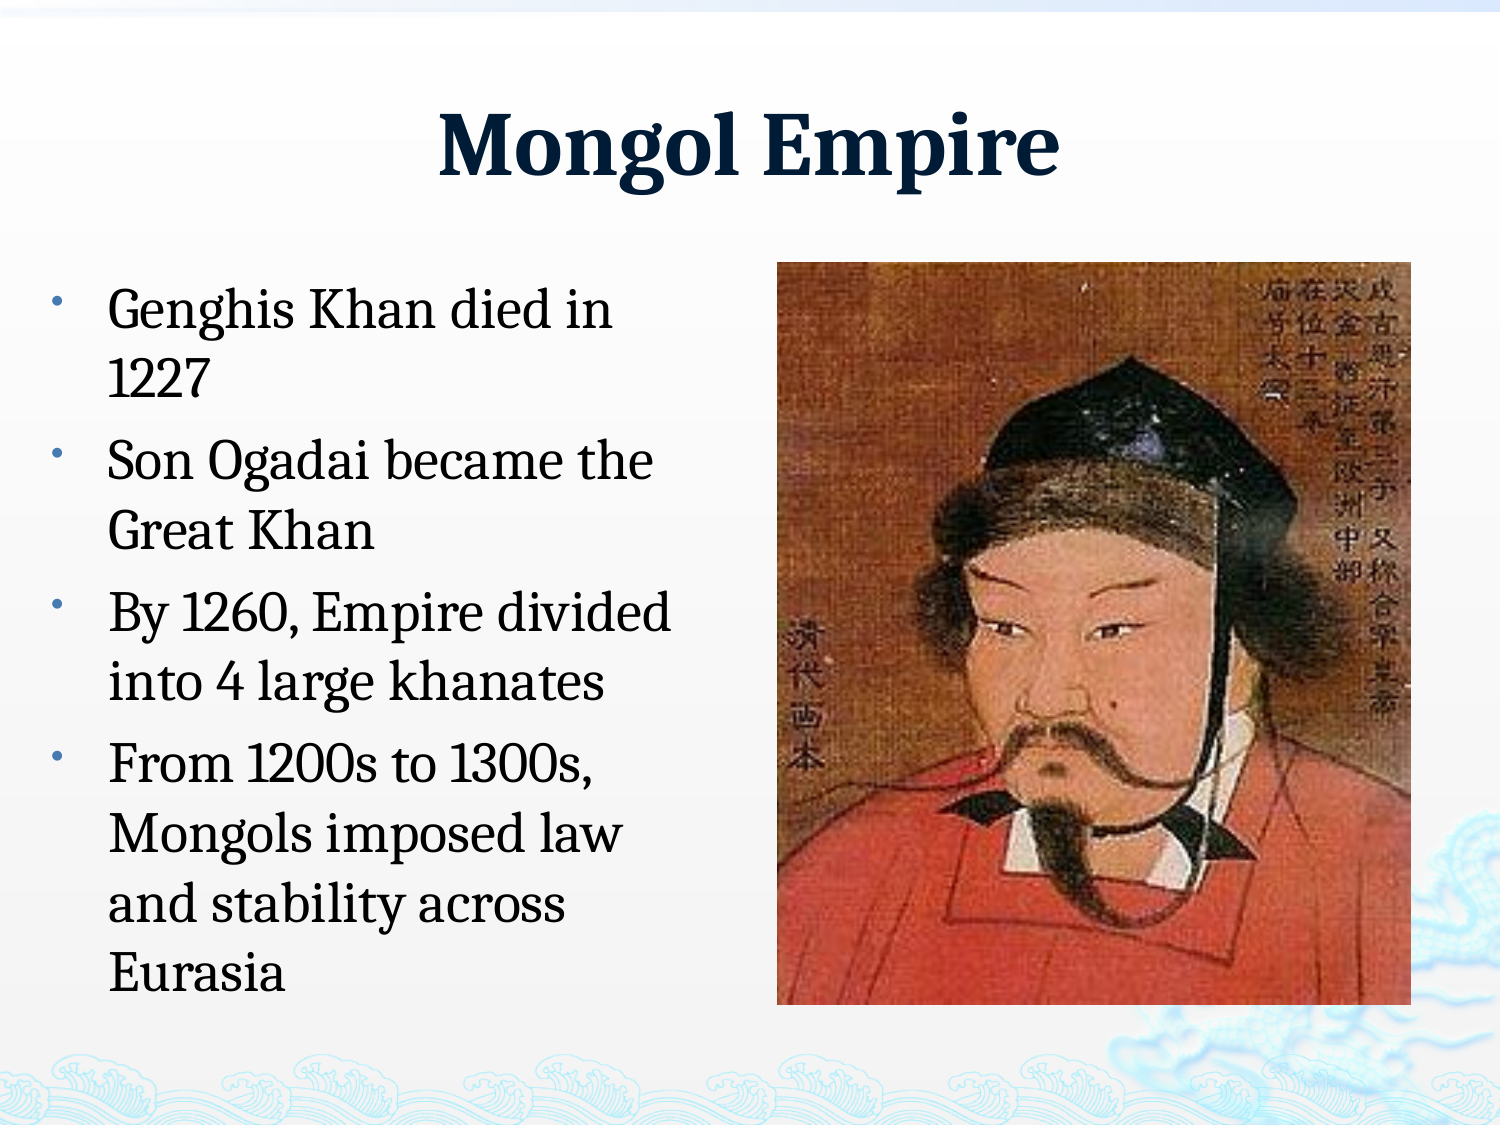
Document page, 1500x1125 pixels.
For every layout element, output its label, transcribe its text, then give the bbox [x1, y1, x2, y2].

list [761, 261, 1426, 1006]
list Genghis Khan died in 1227 Son Ogadai became the Great Khan By 1260, Empire divided into 4 large khanates From 1200s to 1300s, Mongols imposed law and stability across Eurasia [37, 262, 738, 1088]
title Mongol Empire [75, 45, 1425, 233]
